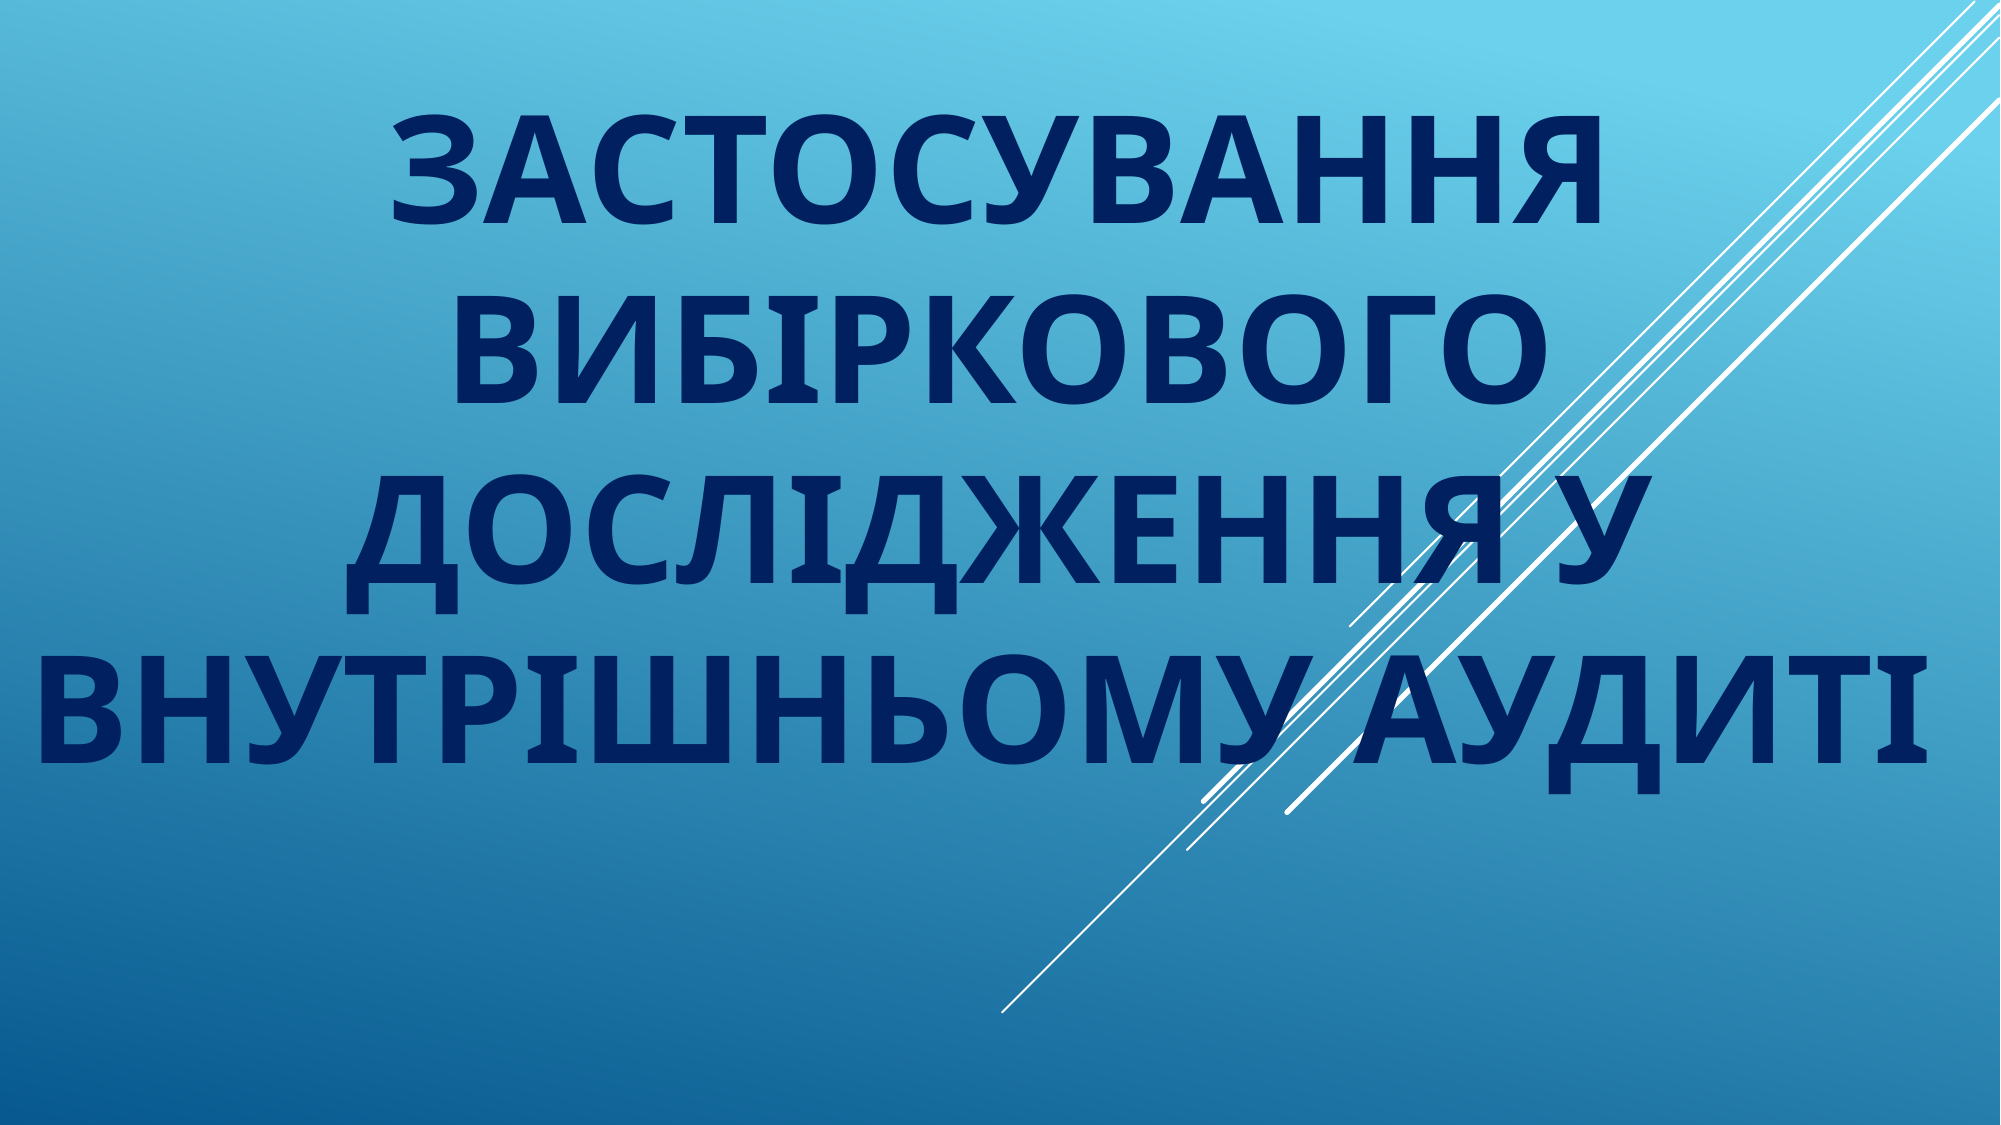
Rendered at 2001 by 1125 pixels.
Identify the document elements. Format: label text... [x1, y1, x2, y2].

title ЗАСТОСУВАННЯ ВИБІРКОВОГО ДОСЛІДЖЕННЯ У ВНУТРІШНЬОМУ АУДИТІ [0, 0, 2000, 867]
